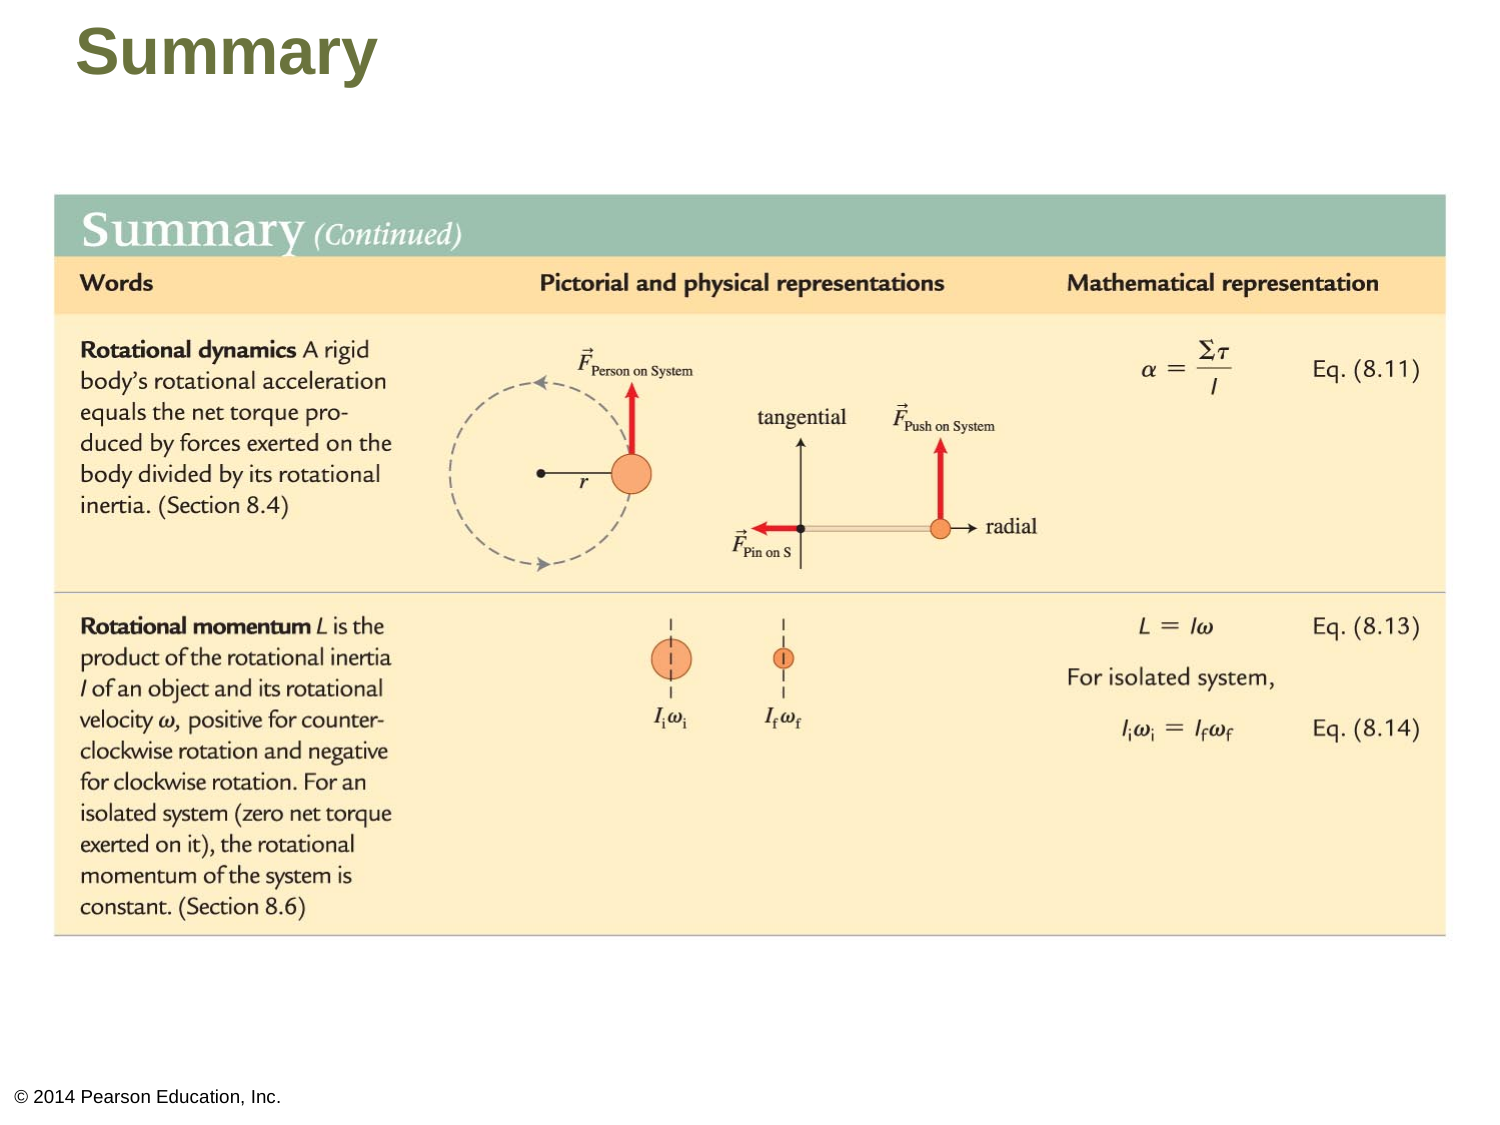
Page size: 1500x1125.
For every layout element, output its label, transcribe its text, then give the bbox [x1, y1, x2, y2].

title Summary [0, 0, 1500, 96]
footer © 2014 Pearson Education, Inc. [14, 1084, 900, 1115]
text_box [44, 183, 1456, 942]
